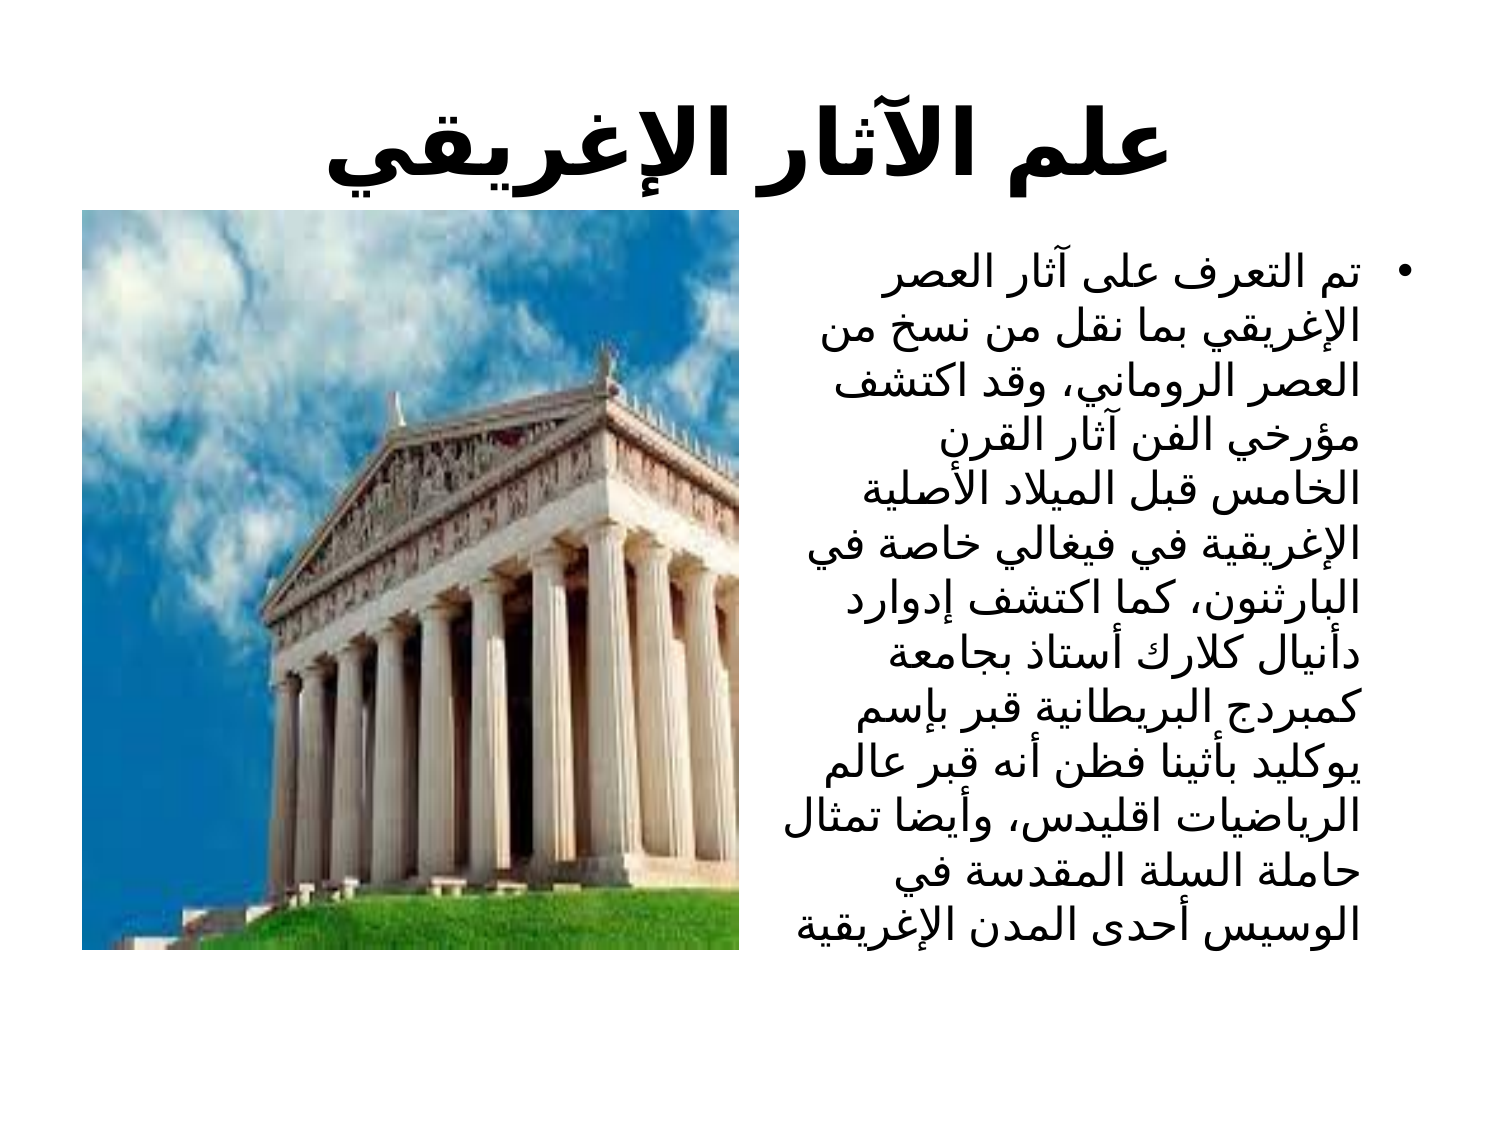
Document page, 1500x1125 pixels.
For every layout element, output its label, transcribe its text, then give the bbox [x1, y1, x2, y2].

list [81, 210, 739, 950]
list تم التعرف على آثار العصر الإغريقي بما نقل من نسخ من العصر الروماني، وقد اكتشف مؤرخي الفن آثار القرن الخامس قبل الميلاد الأصلية الإغريقية في فيغالي خاصة في البارثنون، كما اكتشف إدوارد دأنيال كلارك أستاذ بجامعة كمبردج البريطانية قبر بإسم يوكليد بأثينا فظن أنه قبر عالم الرياضيات اقليدس، وأيضا تمثال حاملة السلة المقدسة في الوسيس أحدى المدن الإغريقية [762, 234, 1425, 1005]
title علم الآثار الإغريقي [75, 45, 1425, 233]
